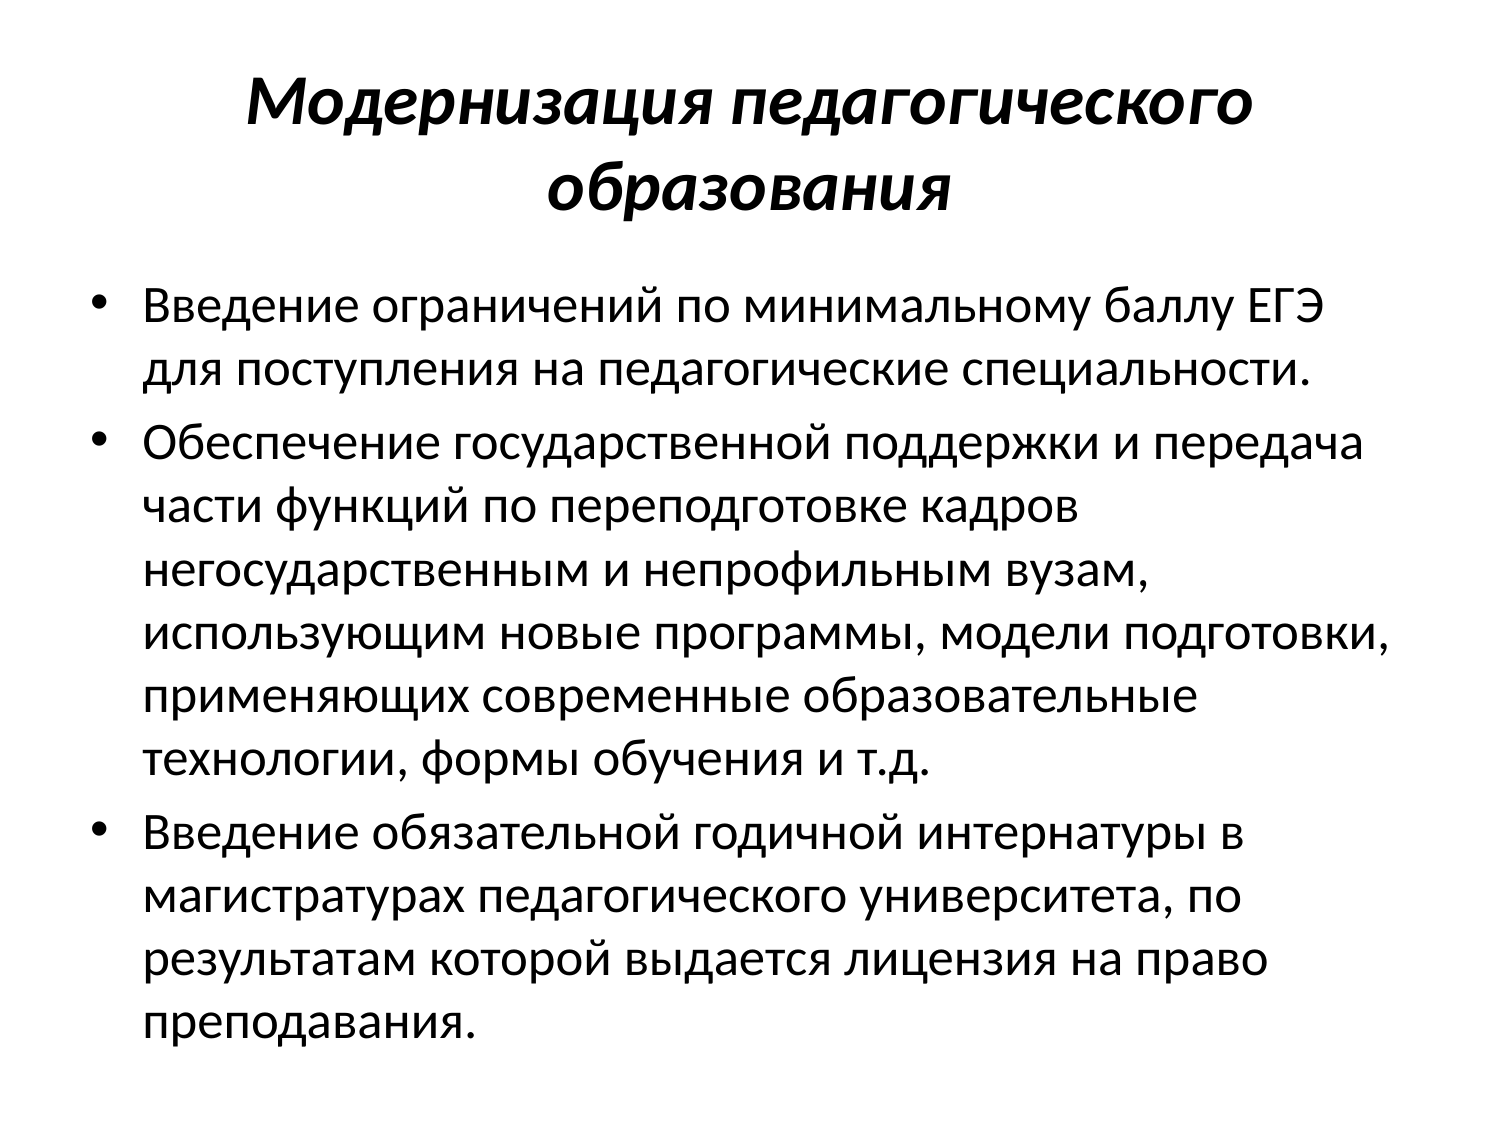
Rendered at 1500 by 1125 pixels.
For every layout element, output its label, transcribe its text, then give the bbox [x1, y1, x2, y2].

list Введение ограничений по минимальному баллу ЕГЭ для поступления на педагогические специальности. Обеспечение государственной поддержки и передача части функций по переподготовке кадров негосударственным и непрофильным вузам, использующим новые программы, модели подготовки, применяющих современные образовательные технологии, формы обучения и т.д. Введение обязательной годичной интернатуры в магистратурах педагогического университета, по результатам которой выдается лицензия на право преподавания. [75, 262, 1425, 1071]
title Модернизация педагогического образования [75, 45, 1425, 233]
